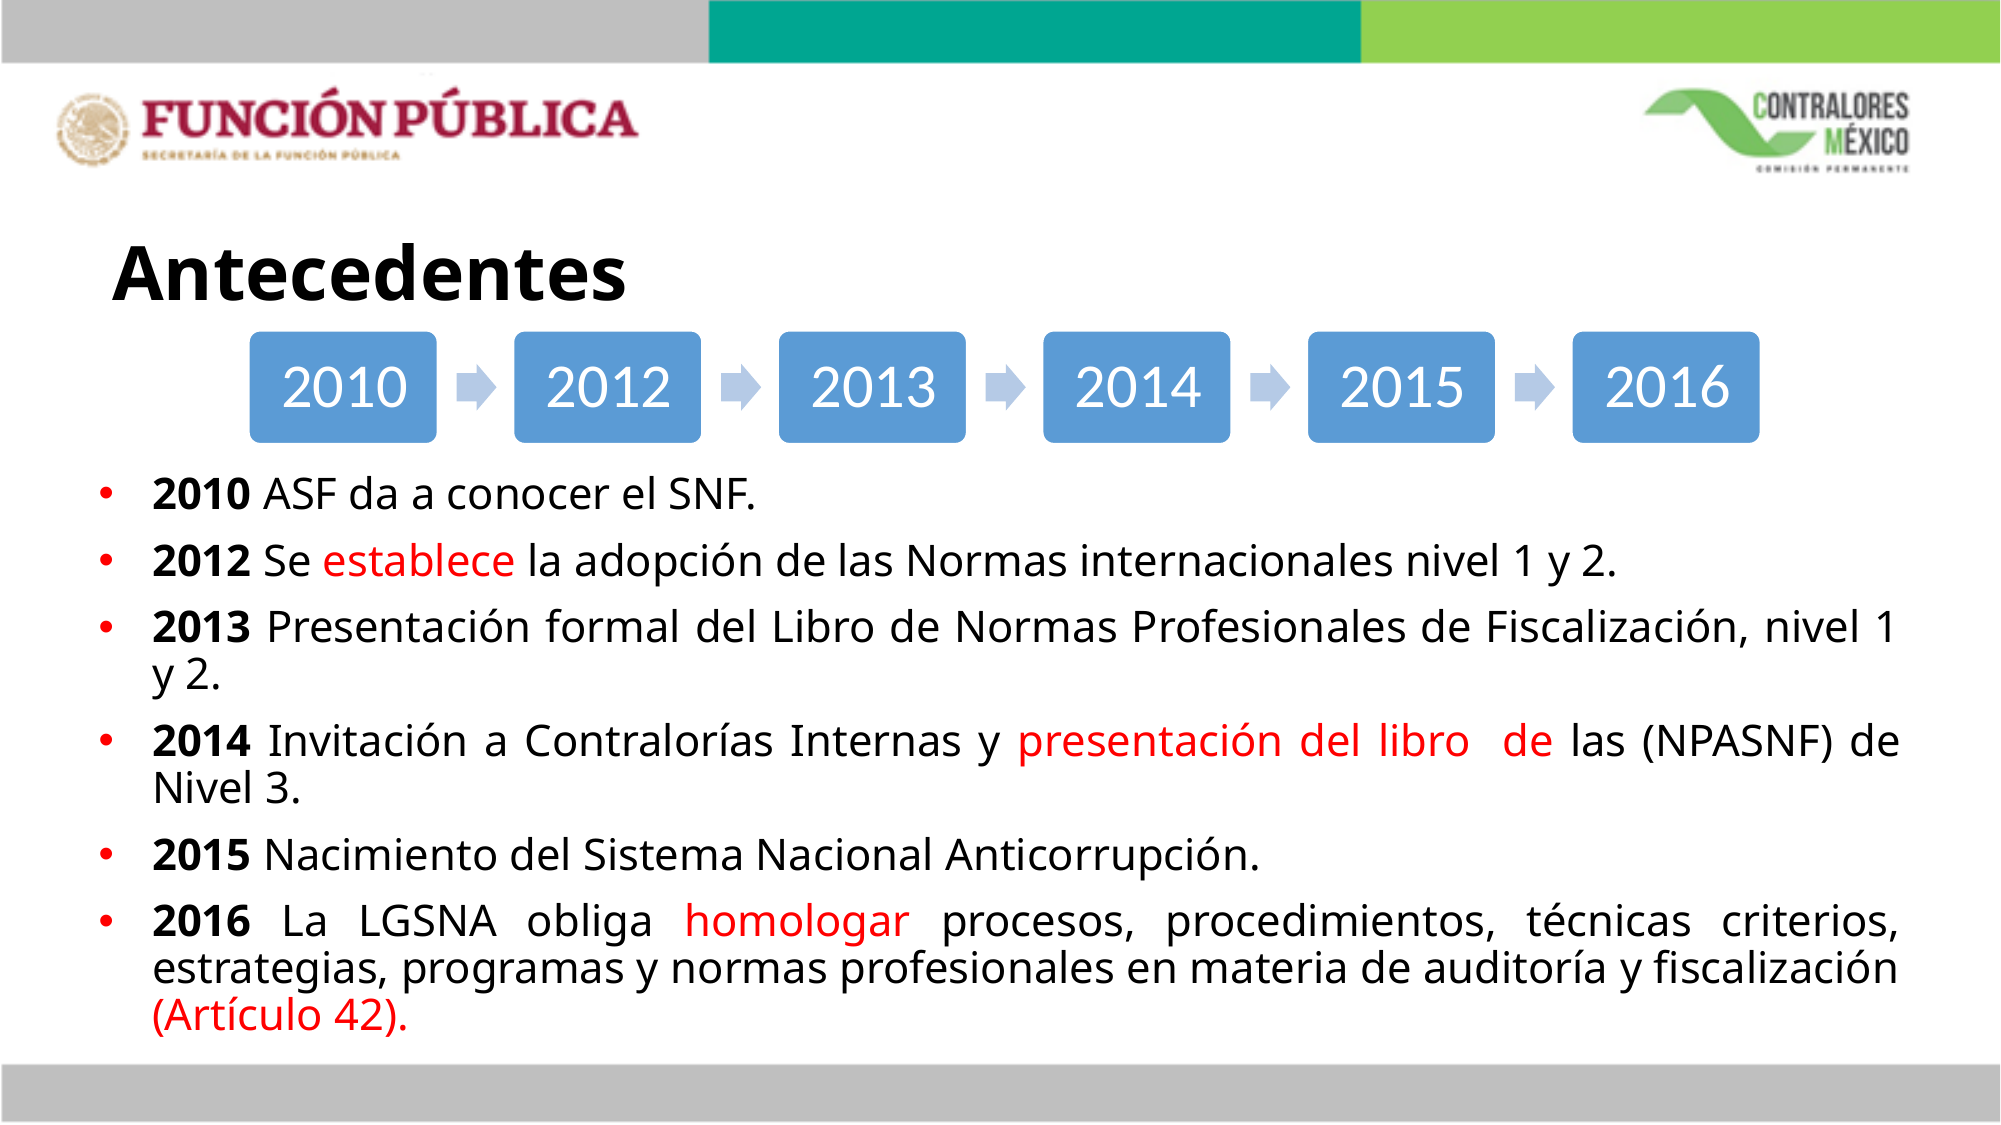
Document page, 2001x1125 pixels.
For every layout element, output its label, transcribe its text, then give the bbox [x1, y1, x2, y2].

title Antecedentes [97, 228, 691, 417]
slide_number 4 [1412, 1065, 1863, 1125]
list 2010 ASF da a conocer el SNF. 2012 Se establece la adopción de las Normas internacionales nivel 1 y 2. 2013 Presentación formal del Libro de Normas Profesionales de Fiscalización, nivel 1 y 2. 2014 Invitación a Contralorías Internas y presentación del libro de las (NPASNF) de Nivel 3. 2015 Nacimiento del Sistema Nacional Anticorrupción. 2016 La LGSNA obliga homologar procesos, procedimientos, técnicas criterios, estrategias, programas y normas profesionales en materia de auditoría y fiscalización (Artículo 42). [83, 463, 1917, 1049]
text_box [248, 292, 1761, 482]
picture [0, 0, 2001, 1125]
